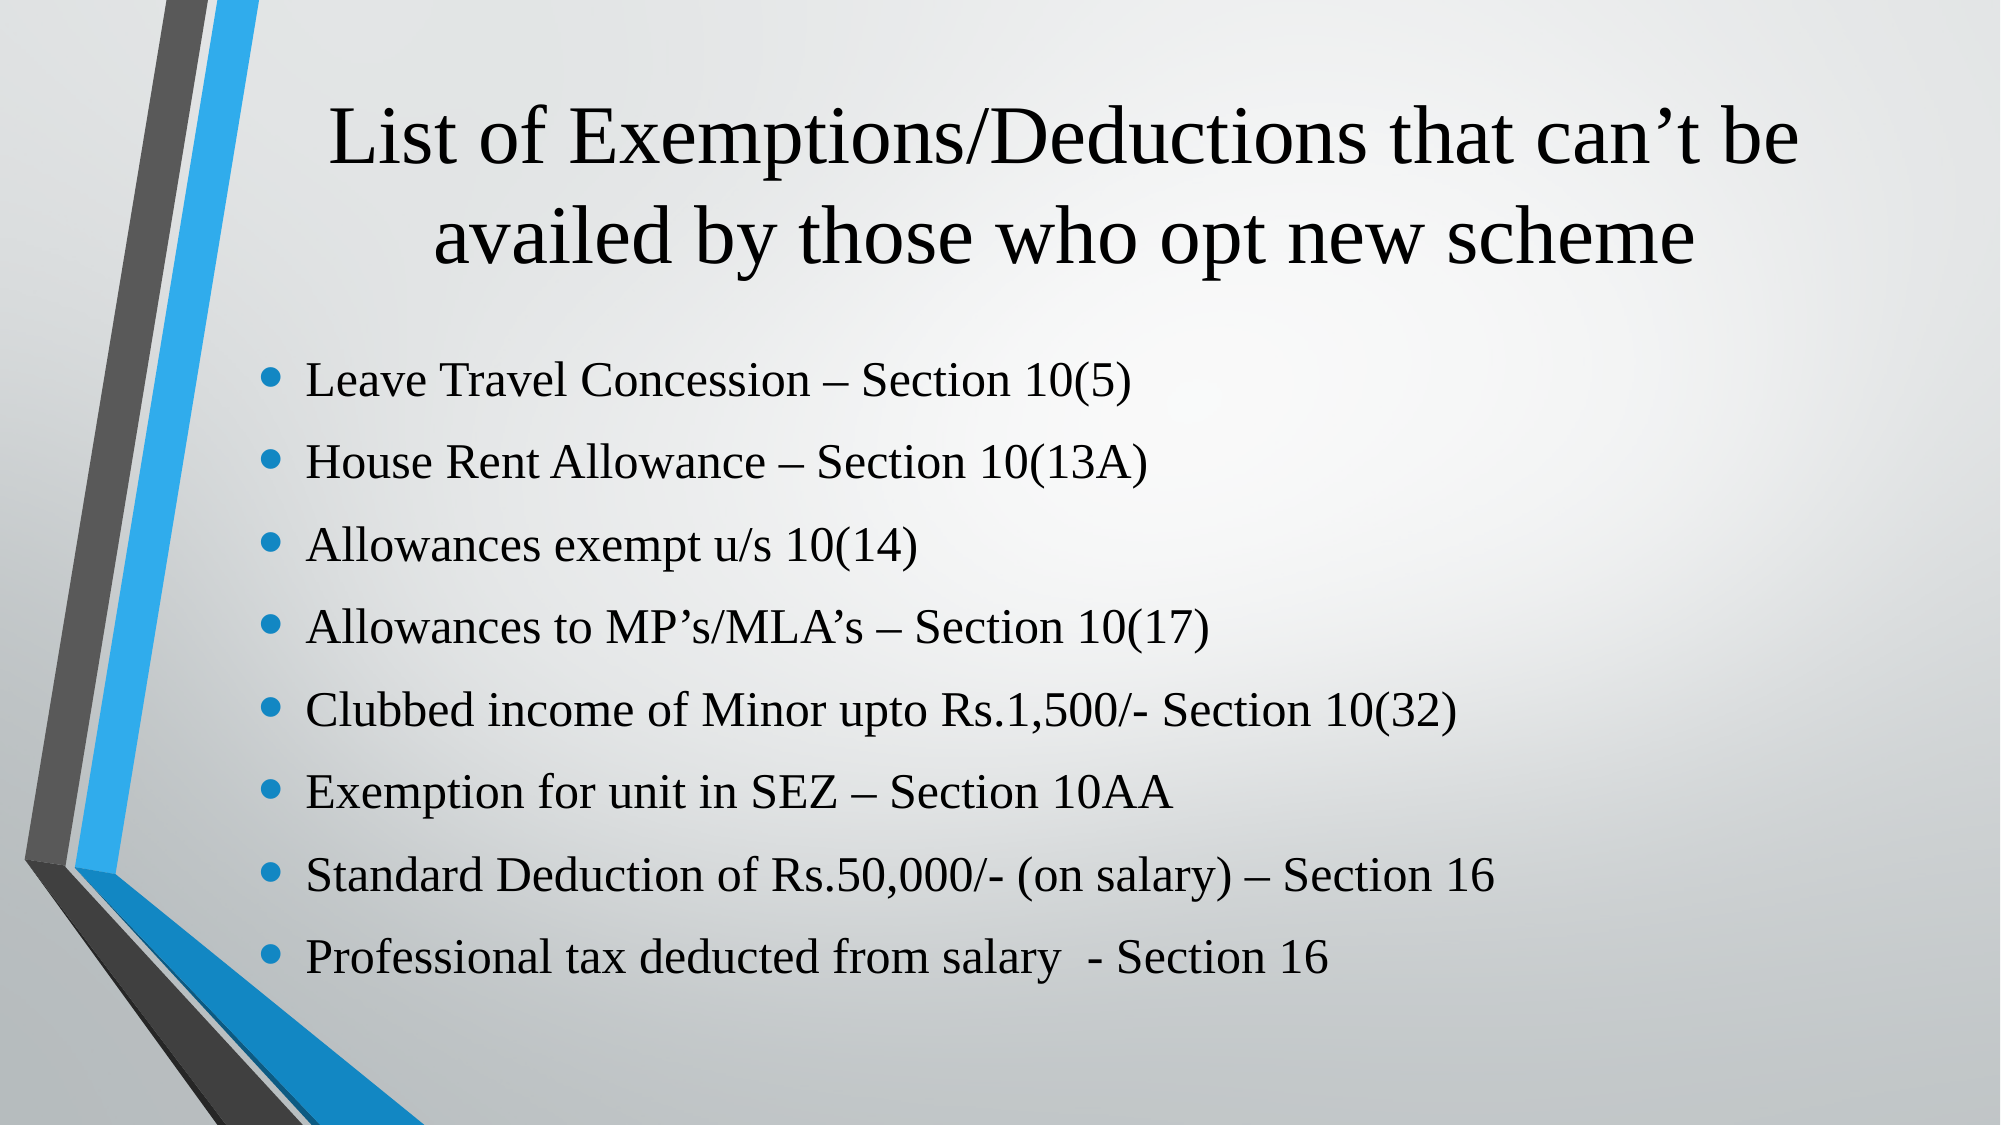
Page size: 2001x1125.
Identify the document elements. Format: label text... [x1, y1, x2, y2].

list Leave Travel Concession – Section 10(5) House Rent Allowance – Section 10(13A) Allowances exempt u/s 10(14) Allowances to MP’s/MLA’s – Section 10(17) Clubbed income of Minor upto Rs.1,500/- Section 10(32) Exemption for unit in SEZ – Section 10AA Standard Deduction of Rs.50,000/- (on salary) – Section 16 Professional tax deducted from salary - Section 16 [243, 323, 1887, 1089]
title List of Exemptions/Deductions that can’t be availed by those who opt new scheme [243, 36, 1887, 323]
